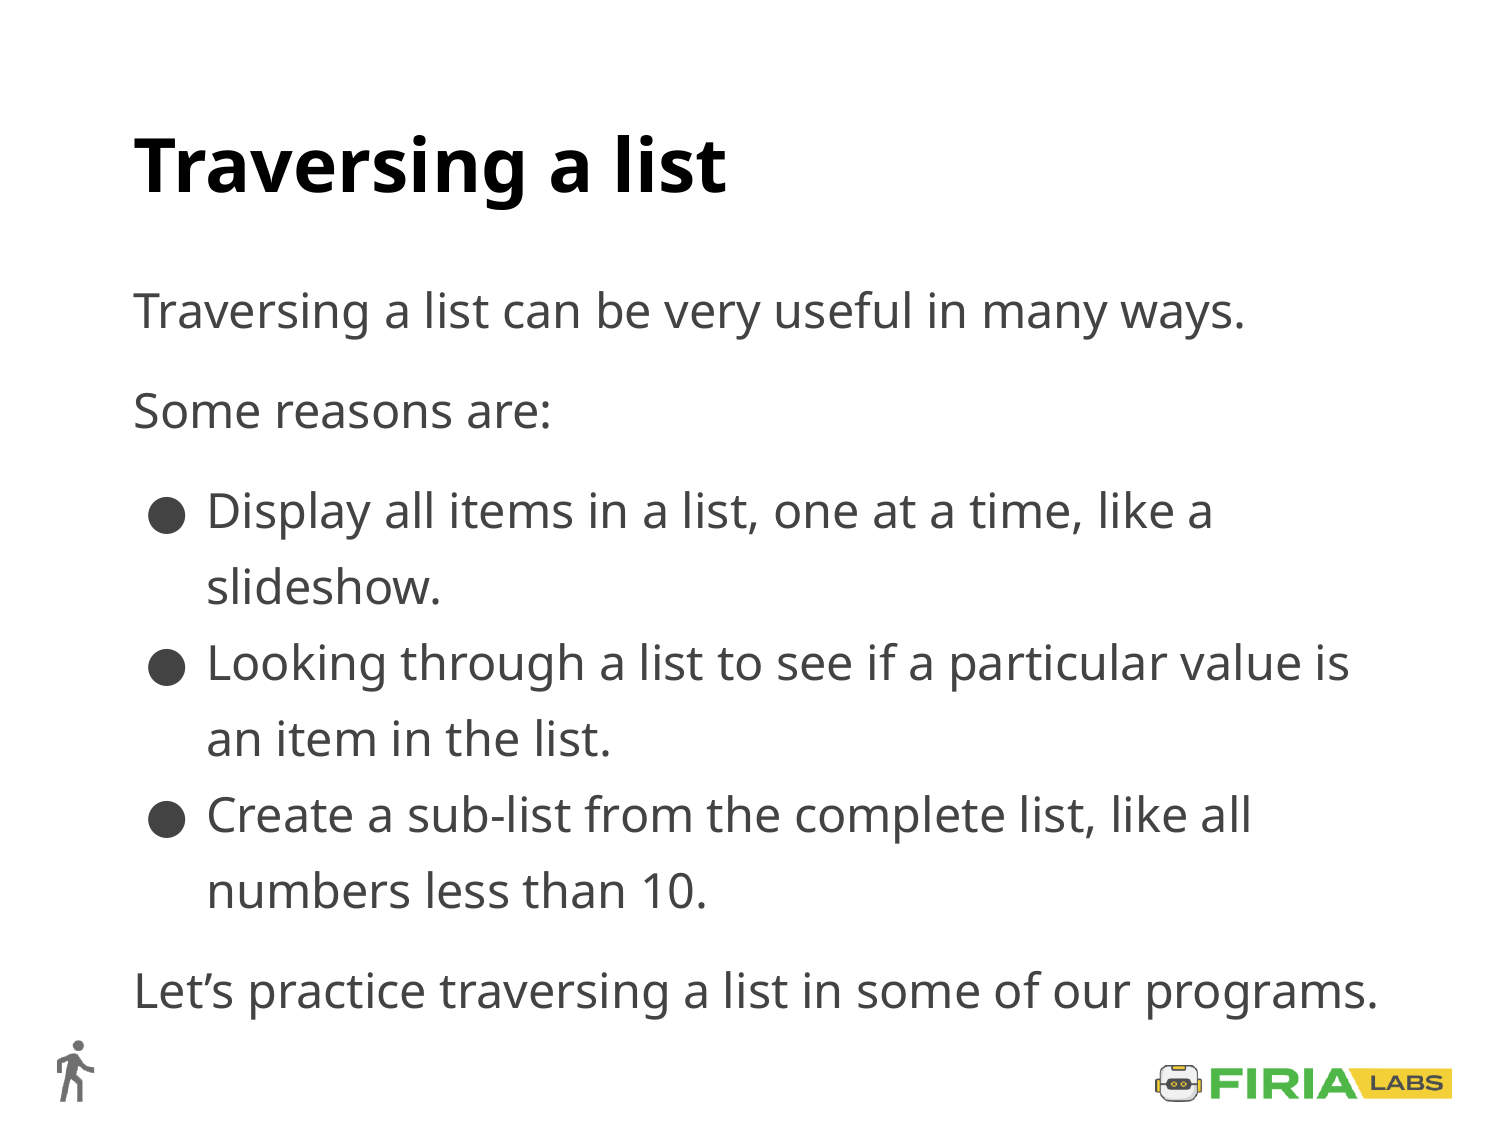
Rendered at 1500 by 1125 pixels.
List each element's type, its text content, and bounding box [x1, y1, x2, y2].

title Traversing a list [118, 97, 1449, 234]
picture [41, 1030, 103, 1107]
list Traversing a list can be very useful in many ways. Some reasons are: Display all items in a list, one at a time, like a slideshow. Looking through a list to see if a particular value is an item in the list. Create a sub-list from the complete list, like all numbers less than 10. Let’s practice traversing a list in some of our programs. [118, 252, 1404, 1054]
picture [1144, 1058, 1459, 1107]
